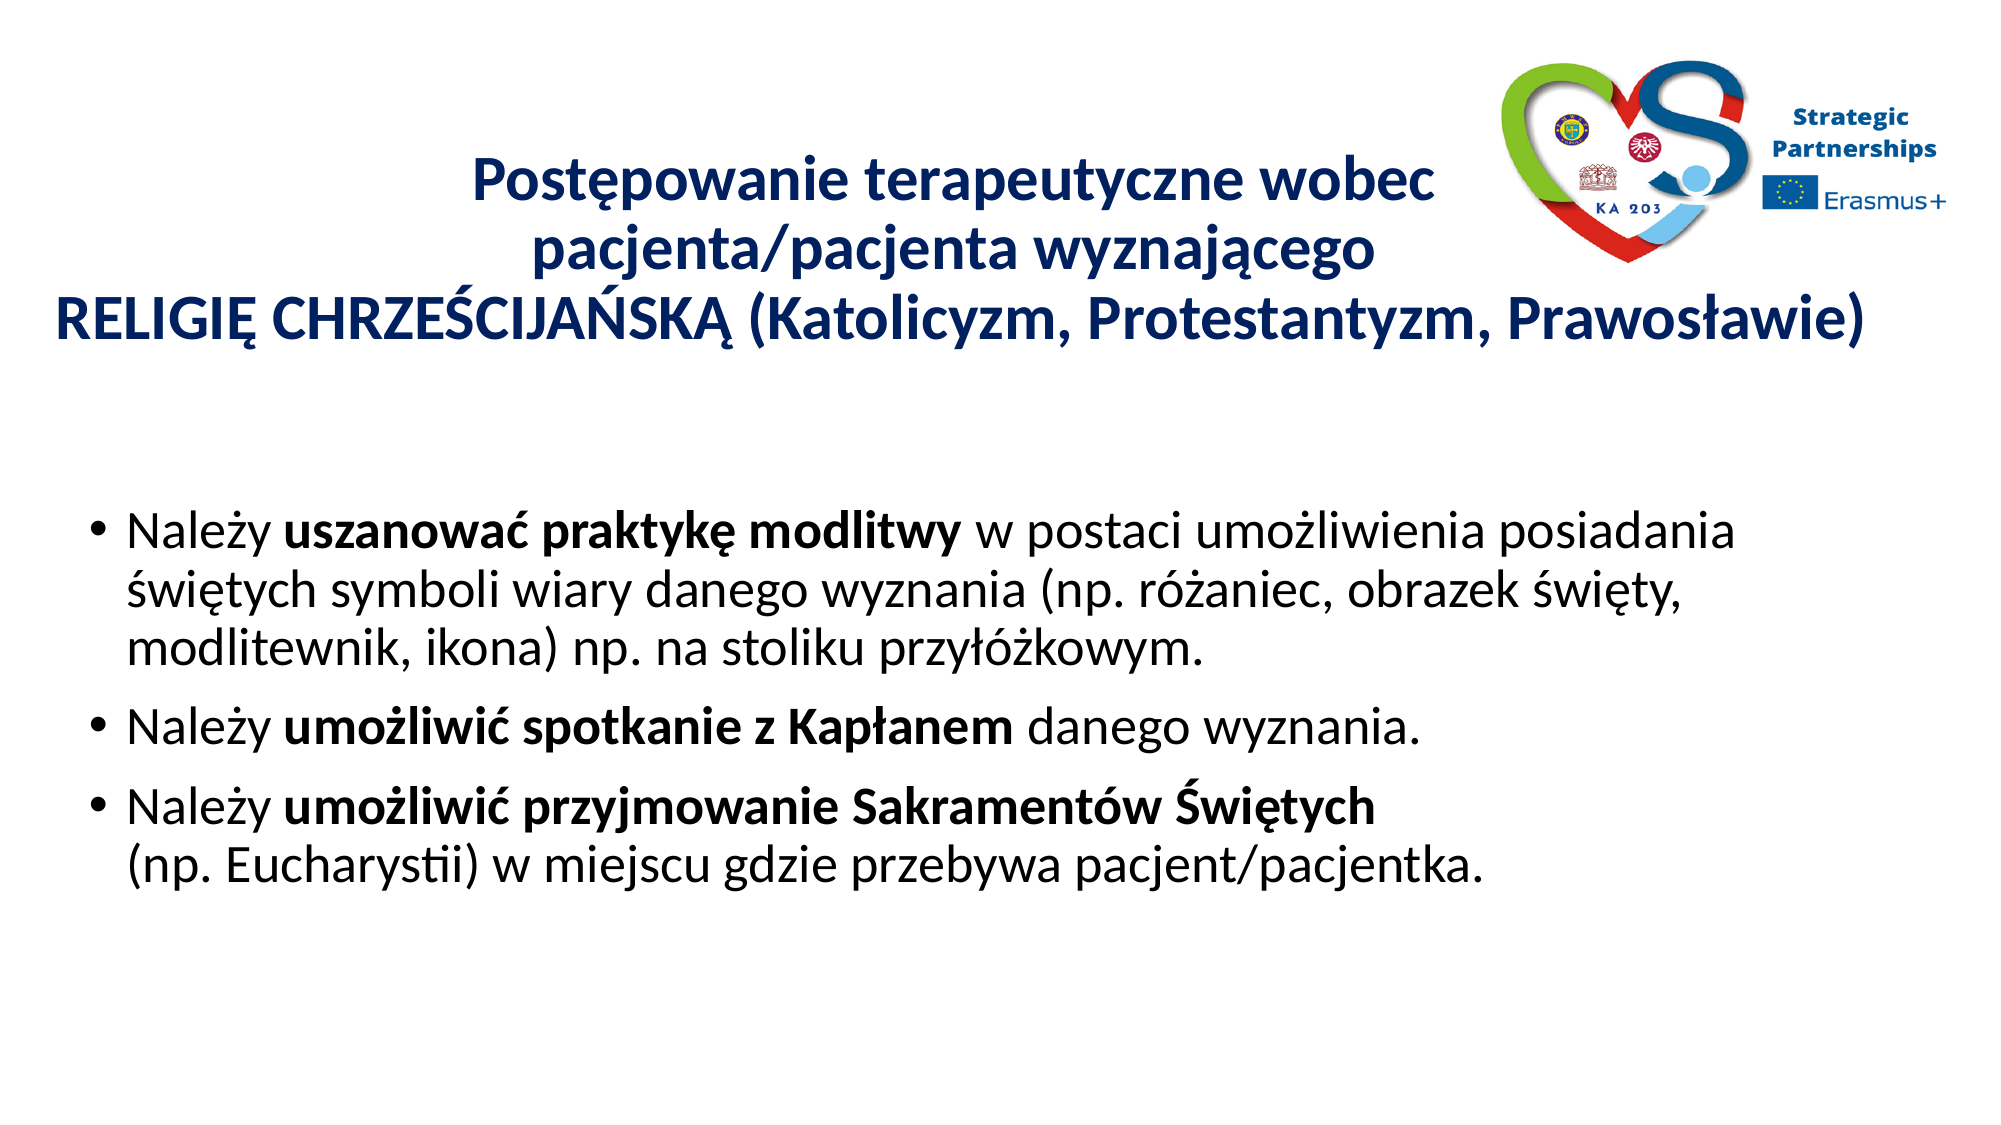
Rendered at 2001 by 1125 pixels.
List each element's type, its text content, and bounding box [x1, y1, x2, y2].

picture [1492, 32, 1957, 287]
title Postępowanie terapeutyczne wobec pacjenta/pacjenta wyznającego RELIGIĘ CHRZEŚCIJAŃSKĄ (Katolicyzm, Protestantyzm, Prawosławie) [31, 211, 1492, 287]
list Należy uszanować praktykę modlitwy w postaci umożliwienia posiadania świętych symboli wiary danego wyznania (np. różaniec, obrazek święty, modlitewnik, ikona) np. na stoliku przyłóżkowym. Należy umożliwić spotkanie z Kapłanem danego wyznania. Należy umożliwić przyjmowanie Sakramentów Świętych (np. Eucharystii) w miejscu gdzie przebywa pacjent/pacjentka. [73, 494, 1863, 1092]
